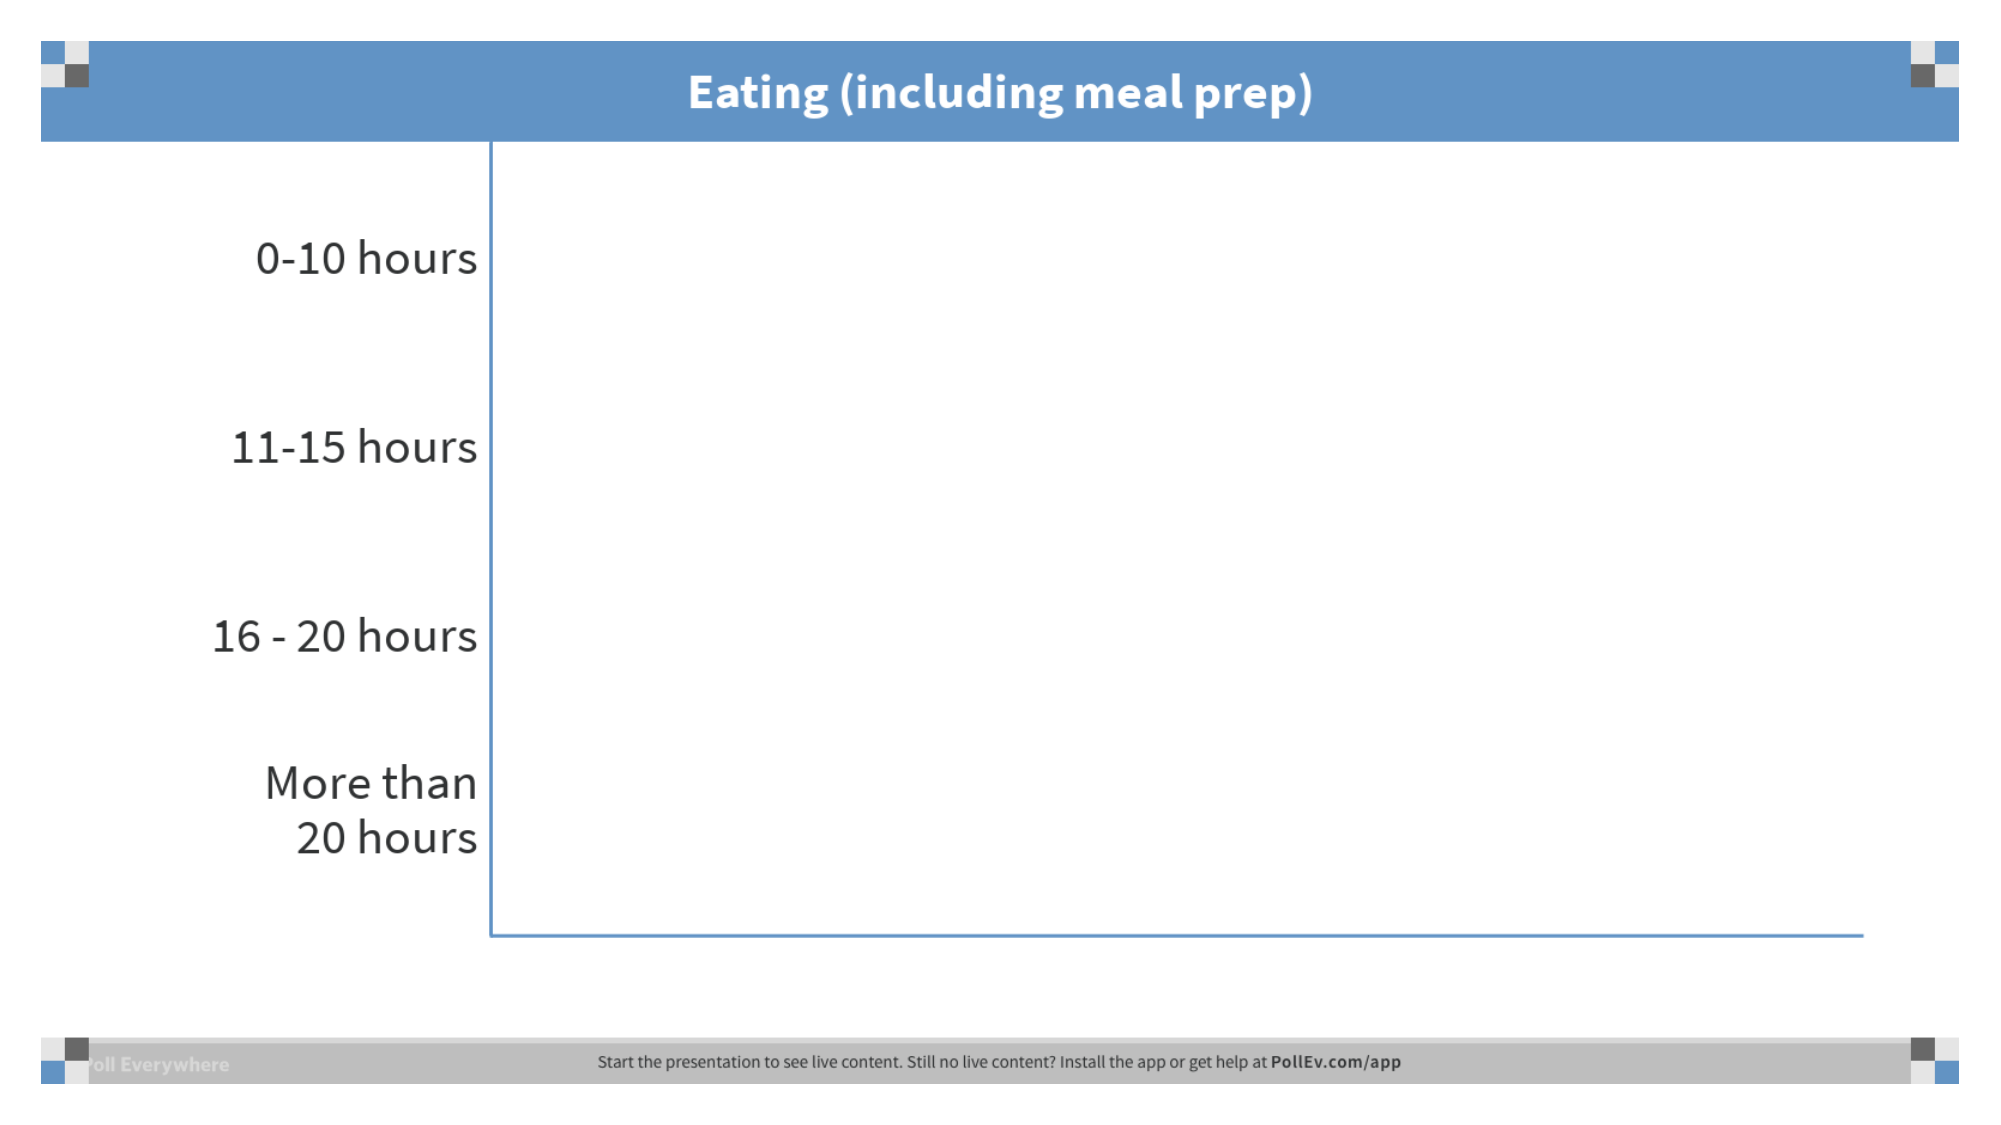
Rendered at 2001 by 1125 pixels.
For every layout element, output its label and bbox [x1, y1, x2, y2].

picture [41, 41, 1959, 1084]
